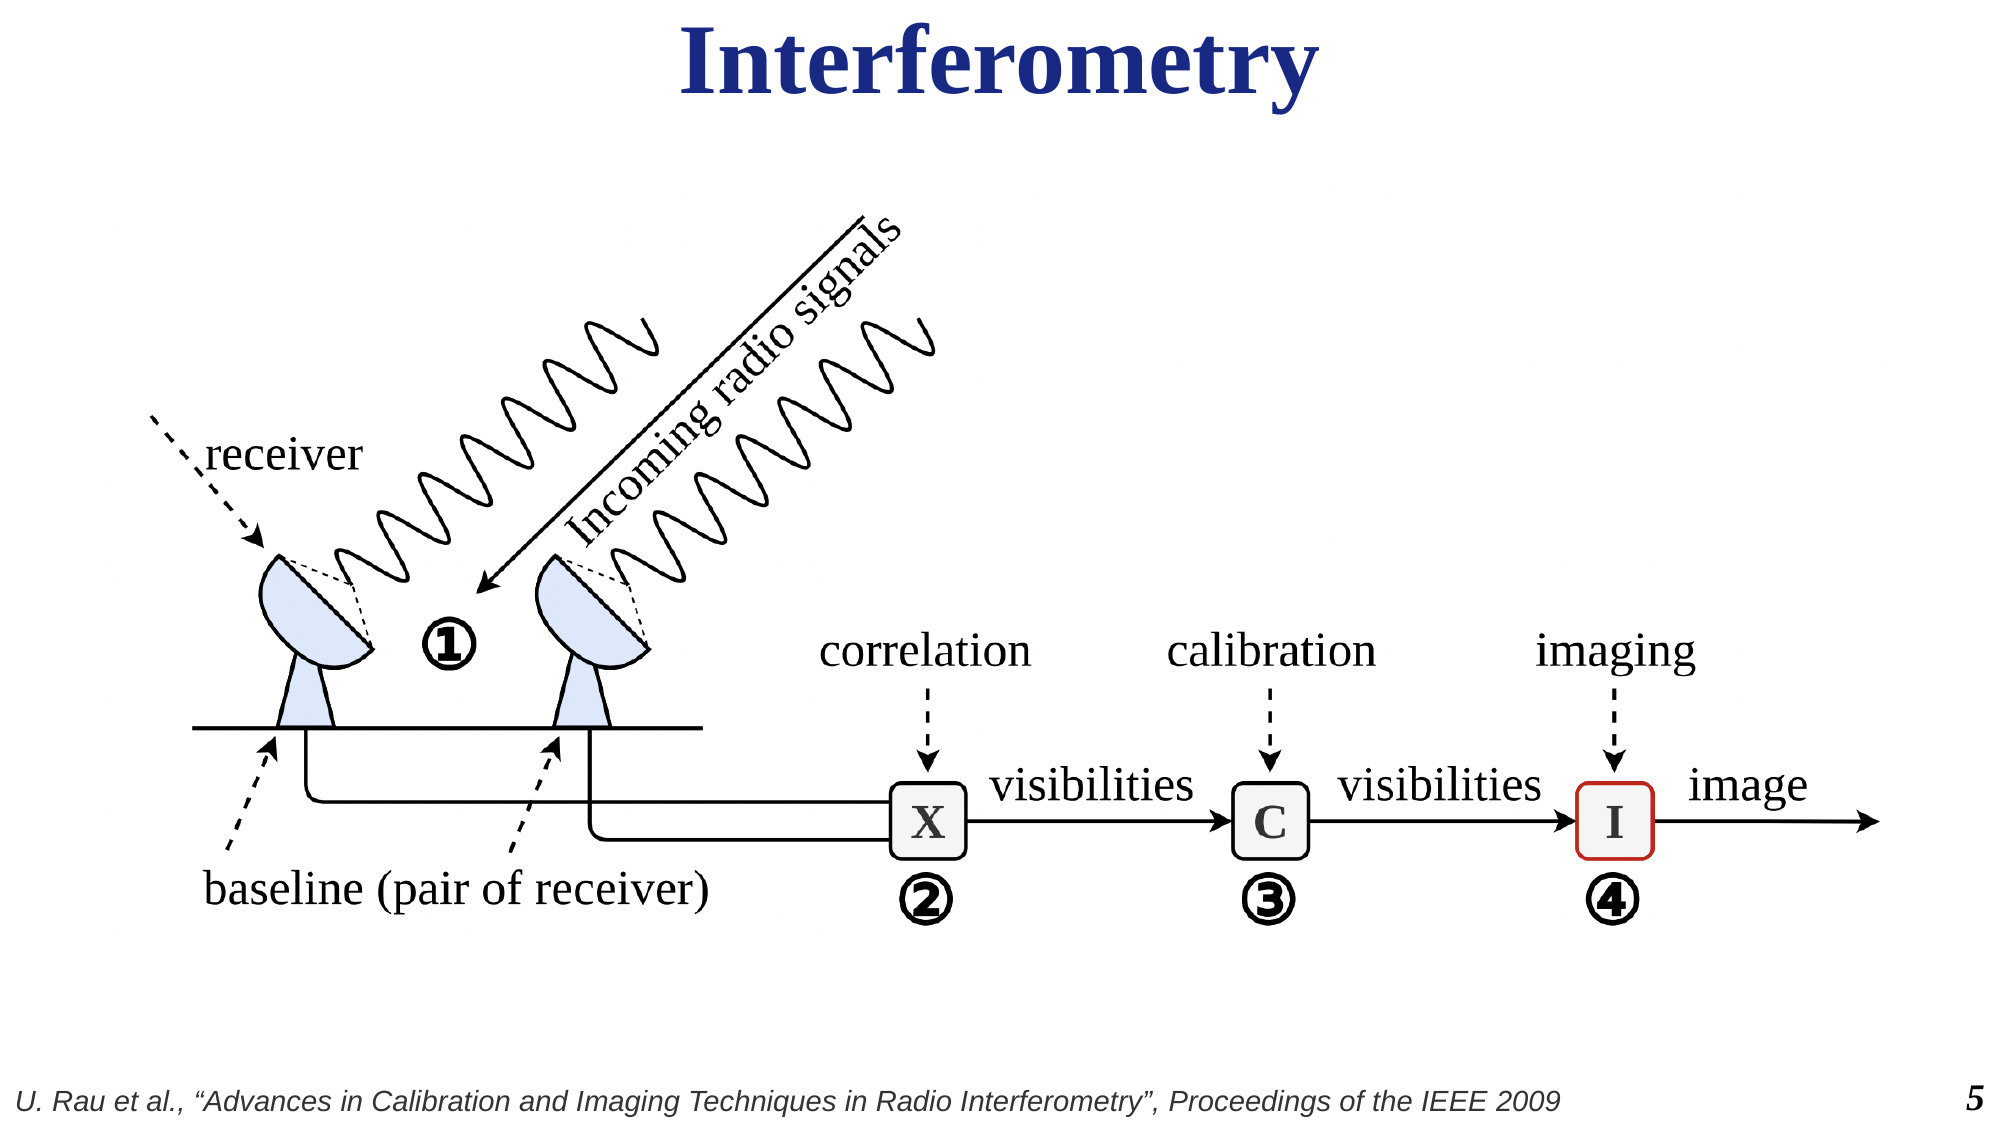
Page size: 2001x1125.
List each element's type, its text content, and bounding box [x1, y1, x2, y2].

text_box U. Rau et al., “Advances in Calibration and Imaging Techniques in Radio Interferometry”, Proceedings of the IEEE 2009 [0, 1074, 1916, 1125]
title Interferometry [0, 0, 2000, 137]
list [86, 180, 1914, 945]
